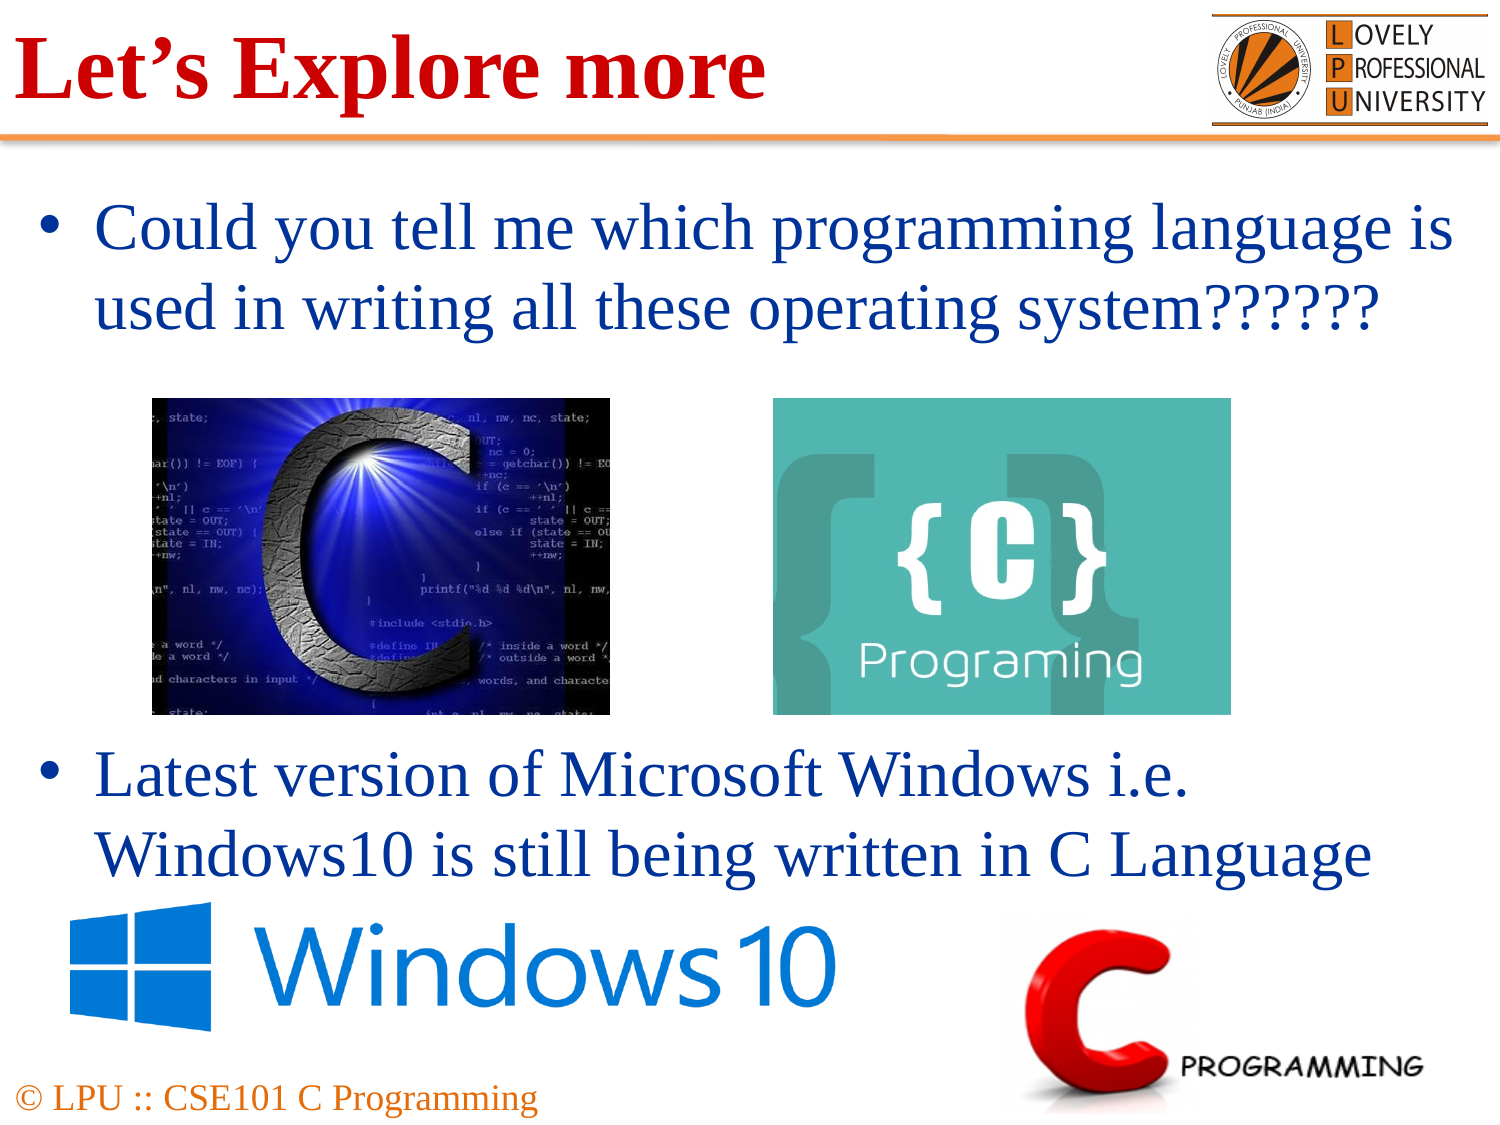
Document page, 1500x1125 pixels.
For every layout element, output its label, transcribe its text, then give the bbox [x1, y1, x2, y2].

list Could you tell me which programming language is used in writing all these operating system?????? Latest version of Microsoft Windows i.e. Windows10 is still being written in C Language [23, 175, 1477, 1055]
picture [1212, 14, 1488, 126]
picture [152, 398, 610, 716]
picture [70, 902, 837, 1032]
picture [997, 916, 1439, 1125]
title Let’s Explore more [0, 0, 1196, 129]
picture [773, 398, 1231, 716]
